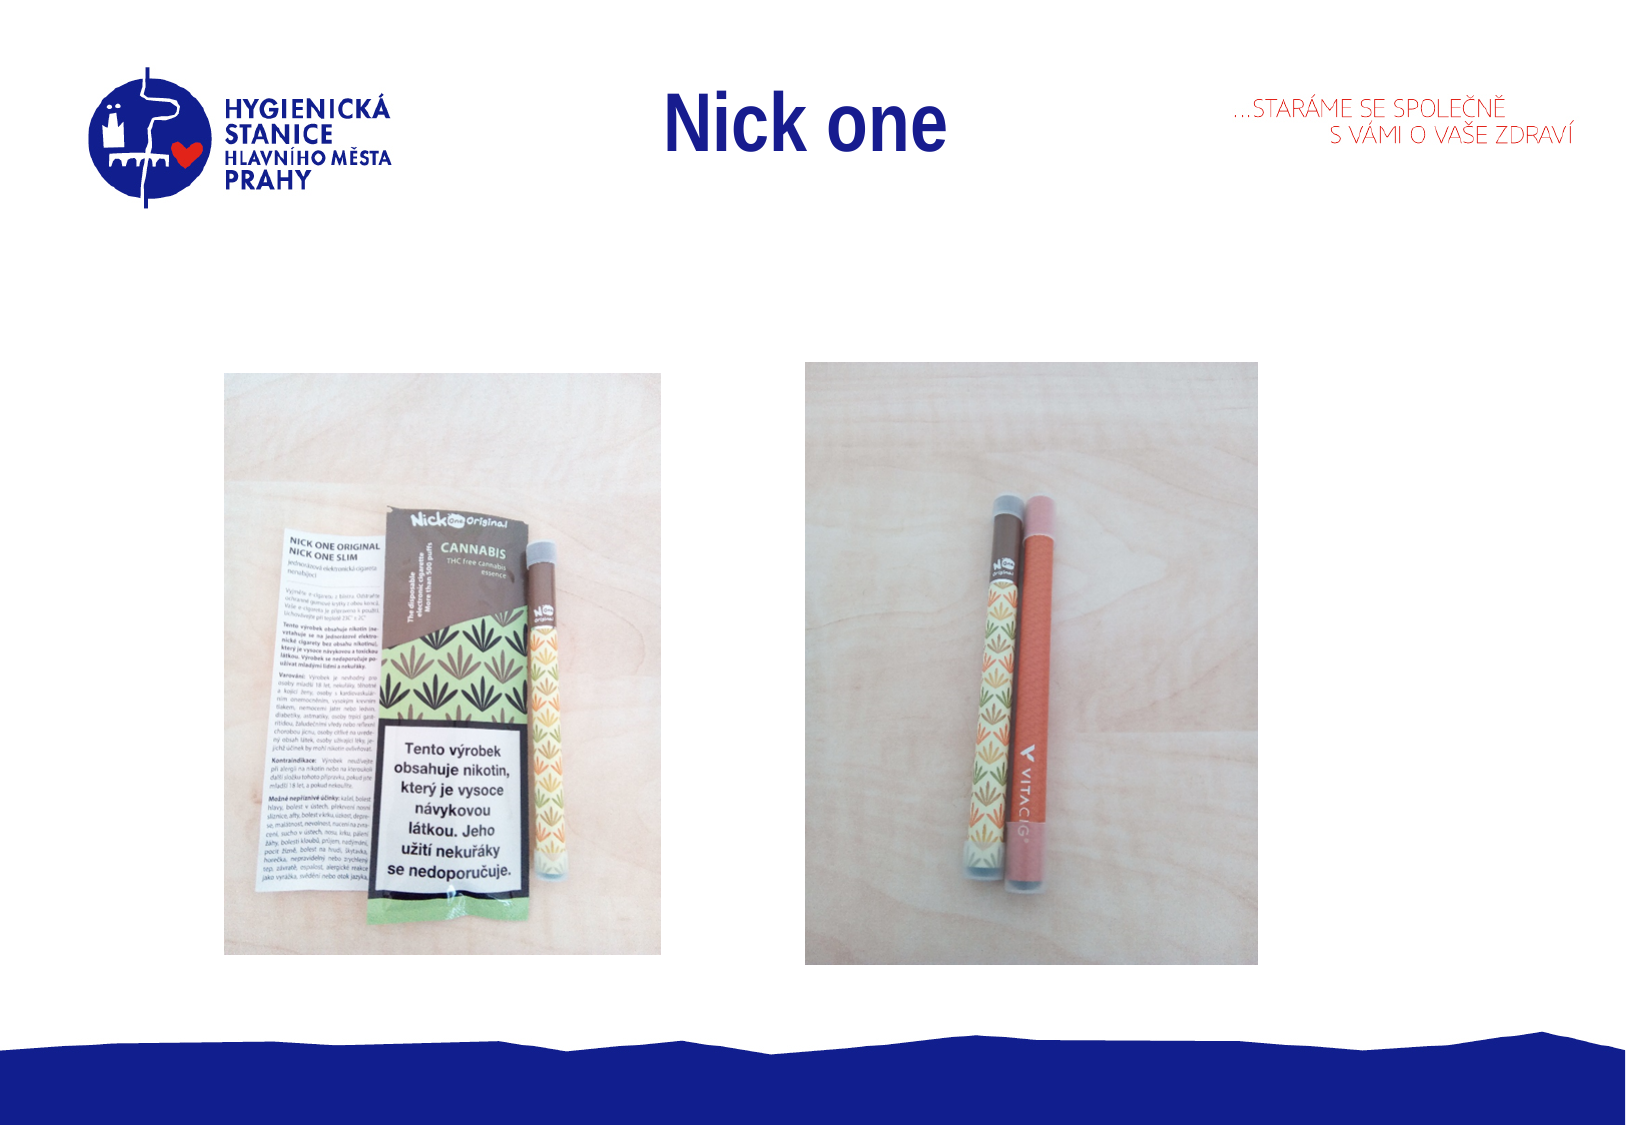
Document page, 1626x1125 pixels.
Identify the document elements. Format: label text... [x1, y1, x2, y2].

picture [0, 0, 1626, 1125]
title Nick one [403, 11, 1208, 238]
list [224, 373, 661, 955]
